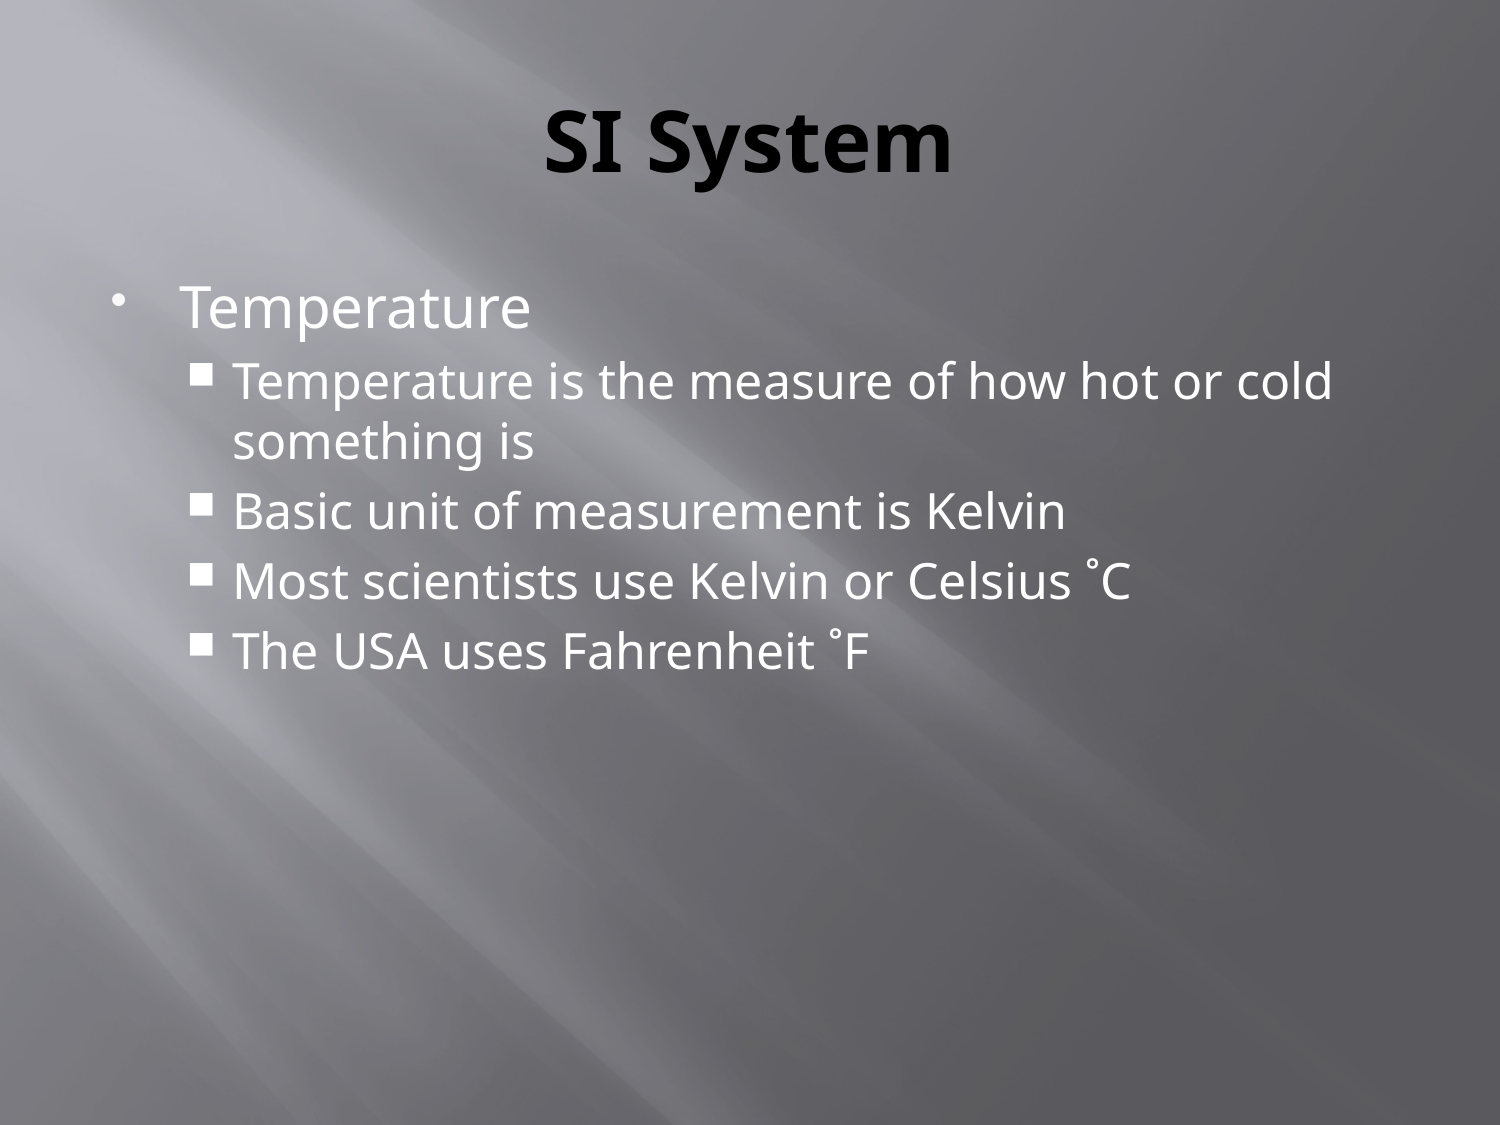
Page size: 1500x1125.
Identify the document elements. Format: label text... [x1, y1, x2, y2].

title SI System [75, 45, 1425, 233]
list Temperature Temperature is the measure of how hot or cold something is Basic unit of measurement is Kelvin Most scientists use Kelvin or Celsius ˚C The USA uses Fahrenheit ˚F [75, 262, 1425, 1035]
